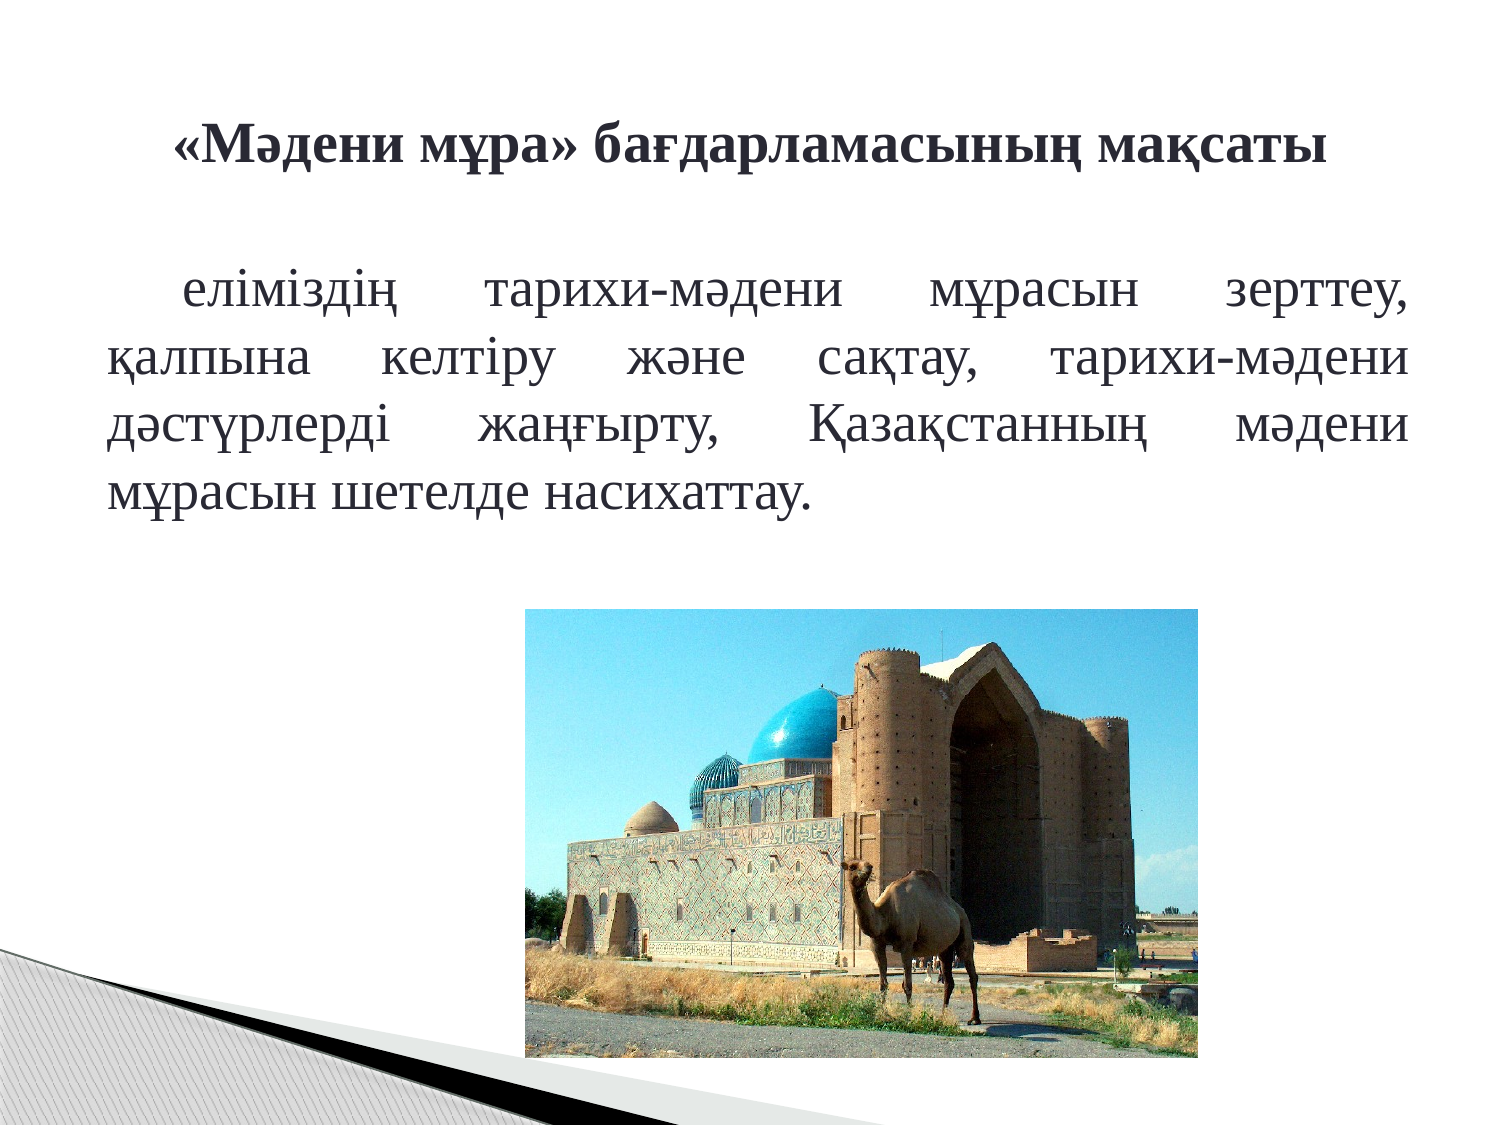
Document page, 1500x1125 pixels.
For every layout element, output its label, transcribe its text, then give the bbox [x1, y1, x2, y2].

title «Мәдени мұра» бағдарламасының мақсаты [75, 45, 1425, 233]
list еліміздің тарихи-мәдени мұрасын зерттеу, қалпына келтіру және сақтау, тарихи-мәдени дәстүрлерді жаңғырту, Қазақстанның мәдени мұрасын шетелде насихаттау. [75, 243, 1425, 986]
picture [525, 609, 1199, 1058]
